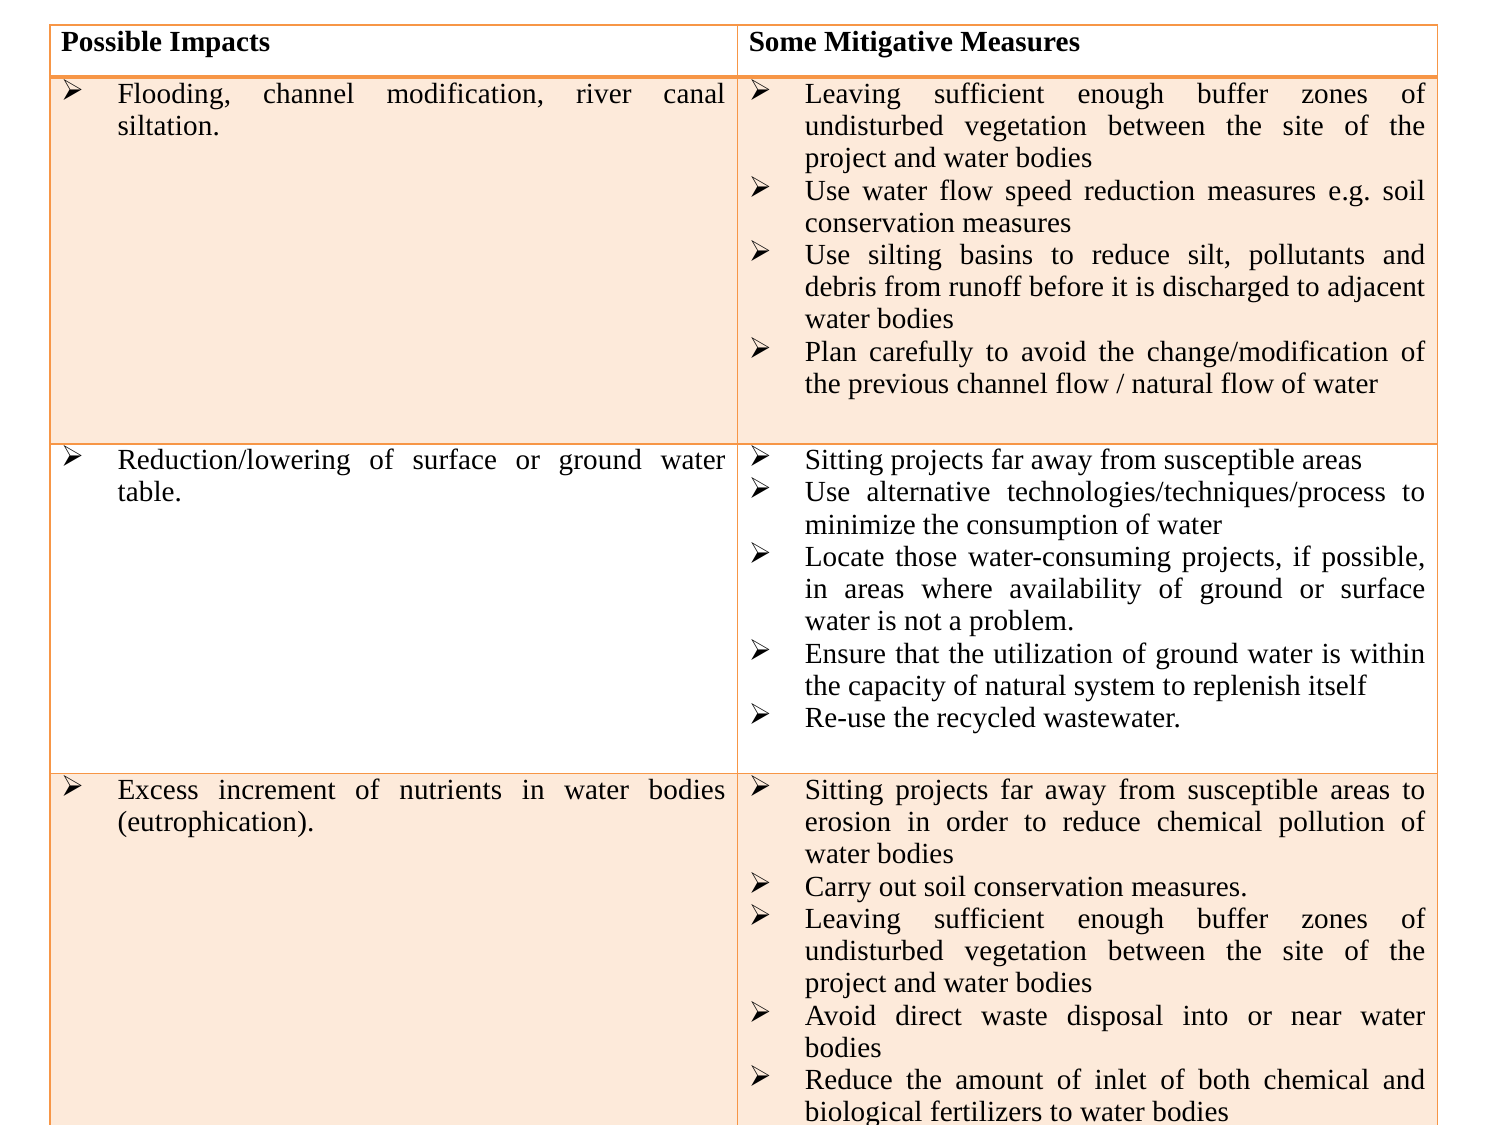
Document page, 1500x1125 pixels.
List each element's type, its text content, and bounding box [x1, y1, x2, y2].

table_cell Sitting projects far away from susceptible areas Use alternative technologies/techniques/process to minimize the consumption of water Locate those water-consuming projects, if possible, in areas where availability of ground or surface water is not a problem. Ensure that the utilization of ground water is within the capacity of natural system to replenish itself Re-use the recycled wastewater. [738, 445, 1437, 773]
table_cell Reduction/lowering of surface or ground water table. [51, 445, 737, 773]
table_cell Sitting projects far away from susceptible areas to erosion in order to reduce chemical pollution of water bodies Carry out soil conservation measures. Leaving sufficient enough buffer zones of undisturbed vegetation between the site of the project and water bodies Avoid direct waste disposal into or near water bodies Reduce the amount of inlet of both chemical and biological fertilizers to water bodies [738, 774, 1437, 1125]
table_cell Leaving sufficient enough buffer zones of undisturbed vegetation between the site of the project and water bodies Use water flow speed reduction measures e.g. soil conservation measures Use silting basins to reduce silt, pollutants and debris from runoff before it is discharged to adjacent water bodies Plan carefully to avoid the change/modification of the previous channel flow / natural flow of water [738, 79, 1437, 443]
table_header Possible Impacts [51, 26, 737, 75]
table_cell Excess increment of nutrients in water bodies (eutrophication). [51, 774, 737, 1125]
table_cell Flooding, channel modification, river canal siltation. [51, 79, 737, 443]
table_header Some Mitigative Measures [738, 26, 1437, 75]
